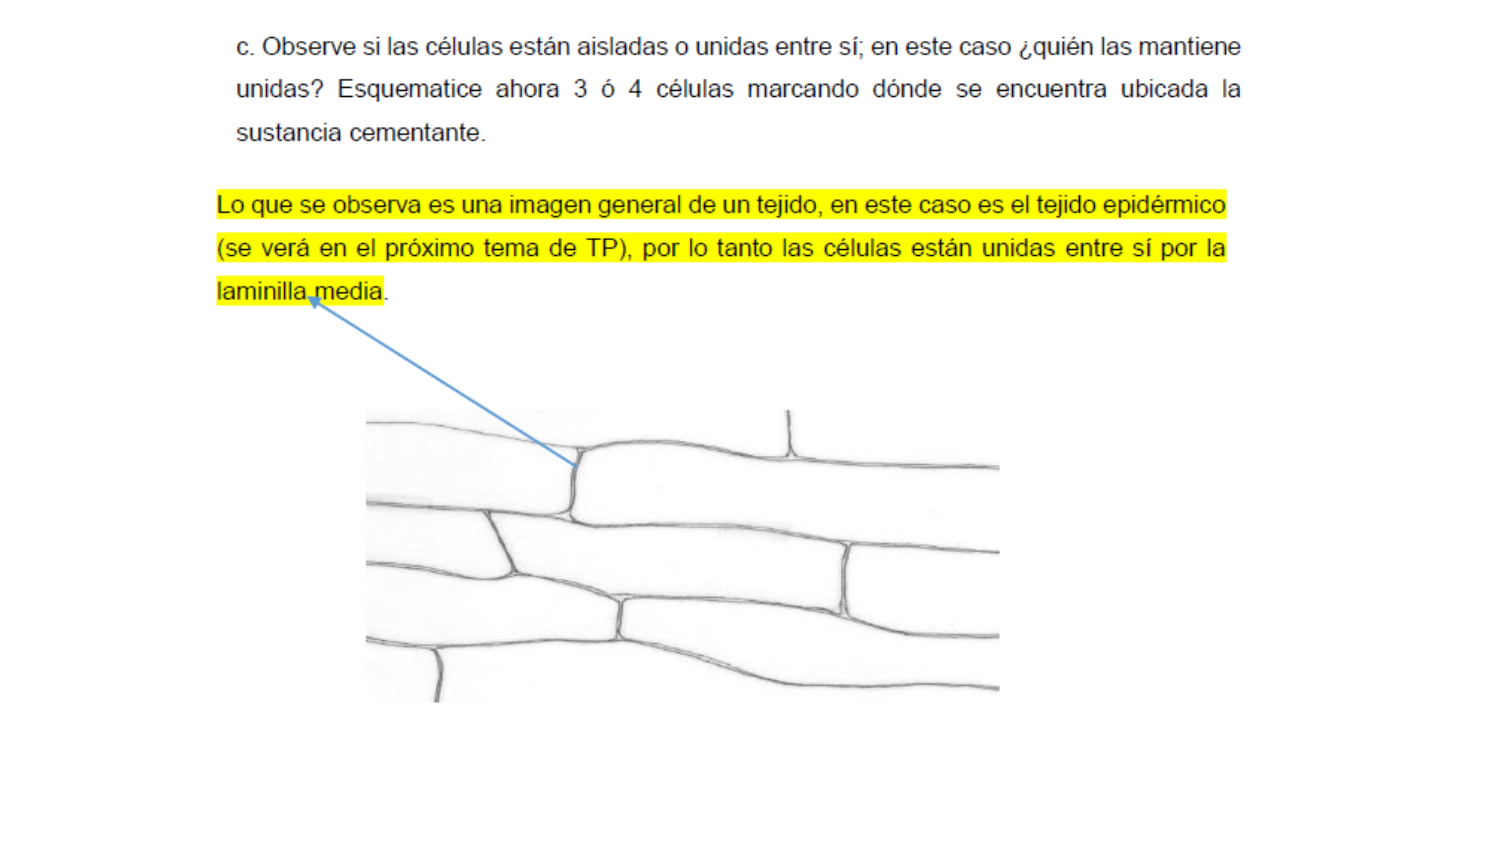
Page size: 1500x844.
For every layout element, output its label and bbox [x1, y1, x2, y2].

picture [175, 28, 1335, 765]
